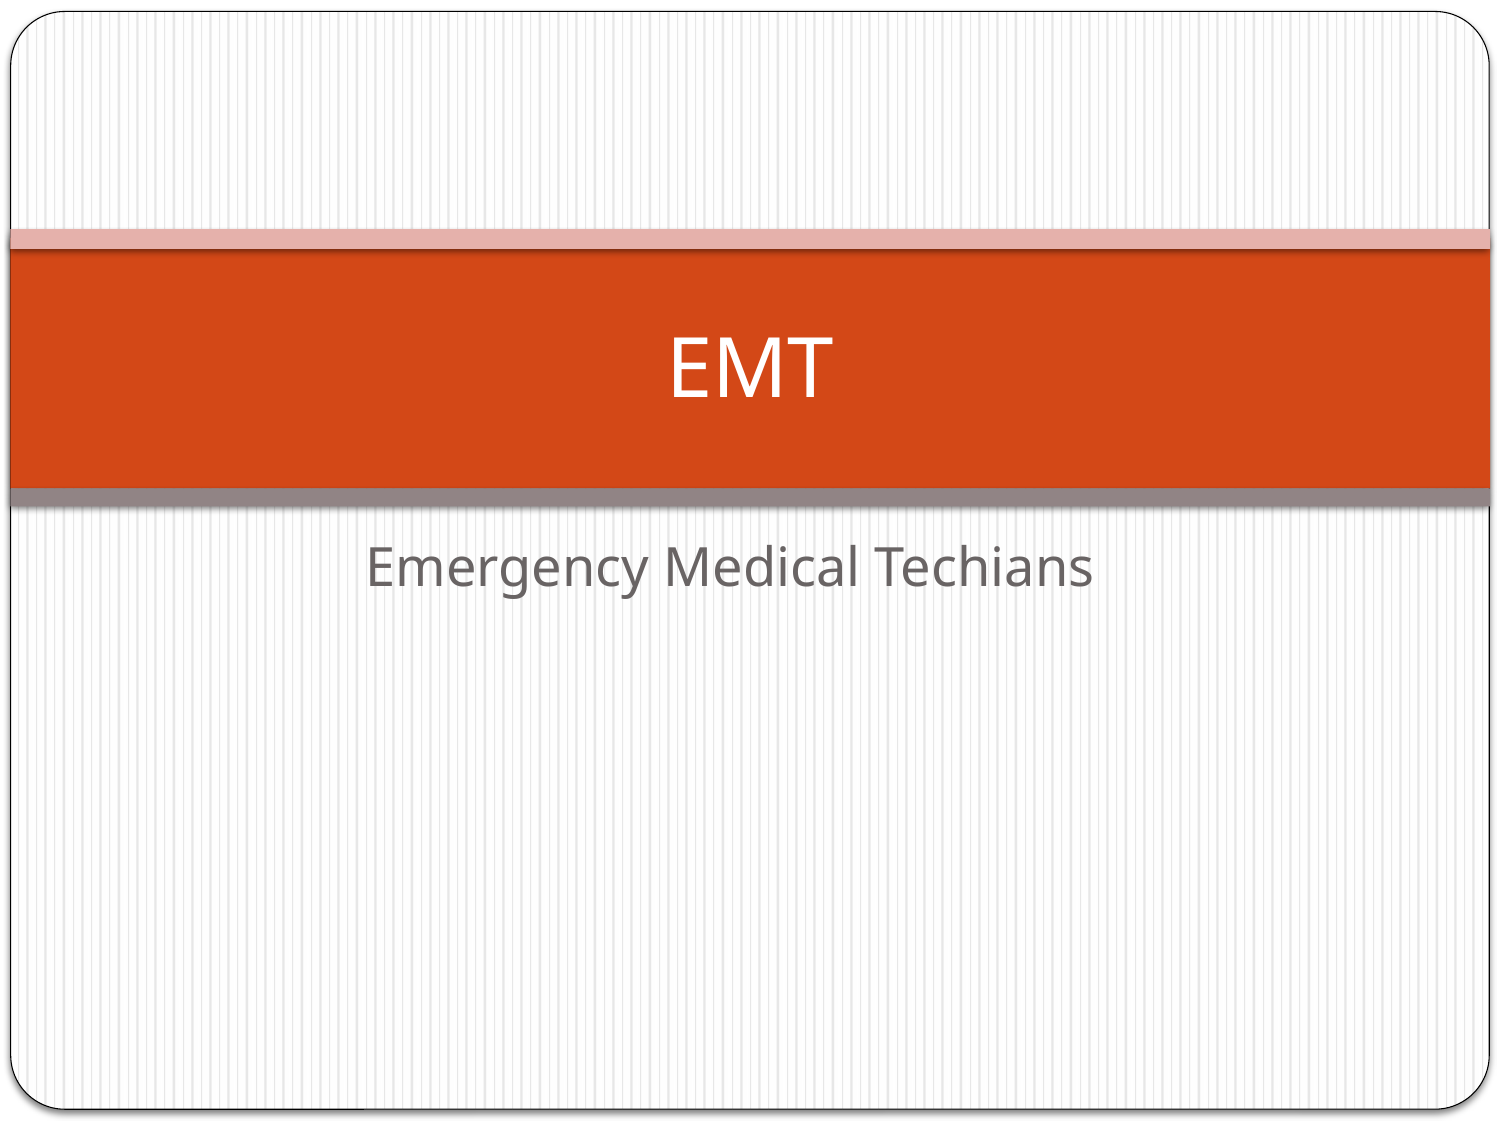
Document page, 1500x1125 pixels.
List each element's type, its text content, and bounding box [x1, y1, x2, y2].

title EMT [75, 247, 1425, 489]
subtitle Emergency Medical Techians [212, 525, 1263, 788]
